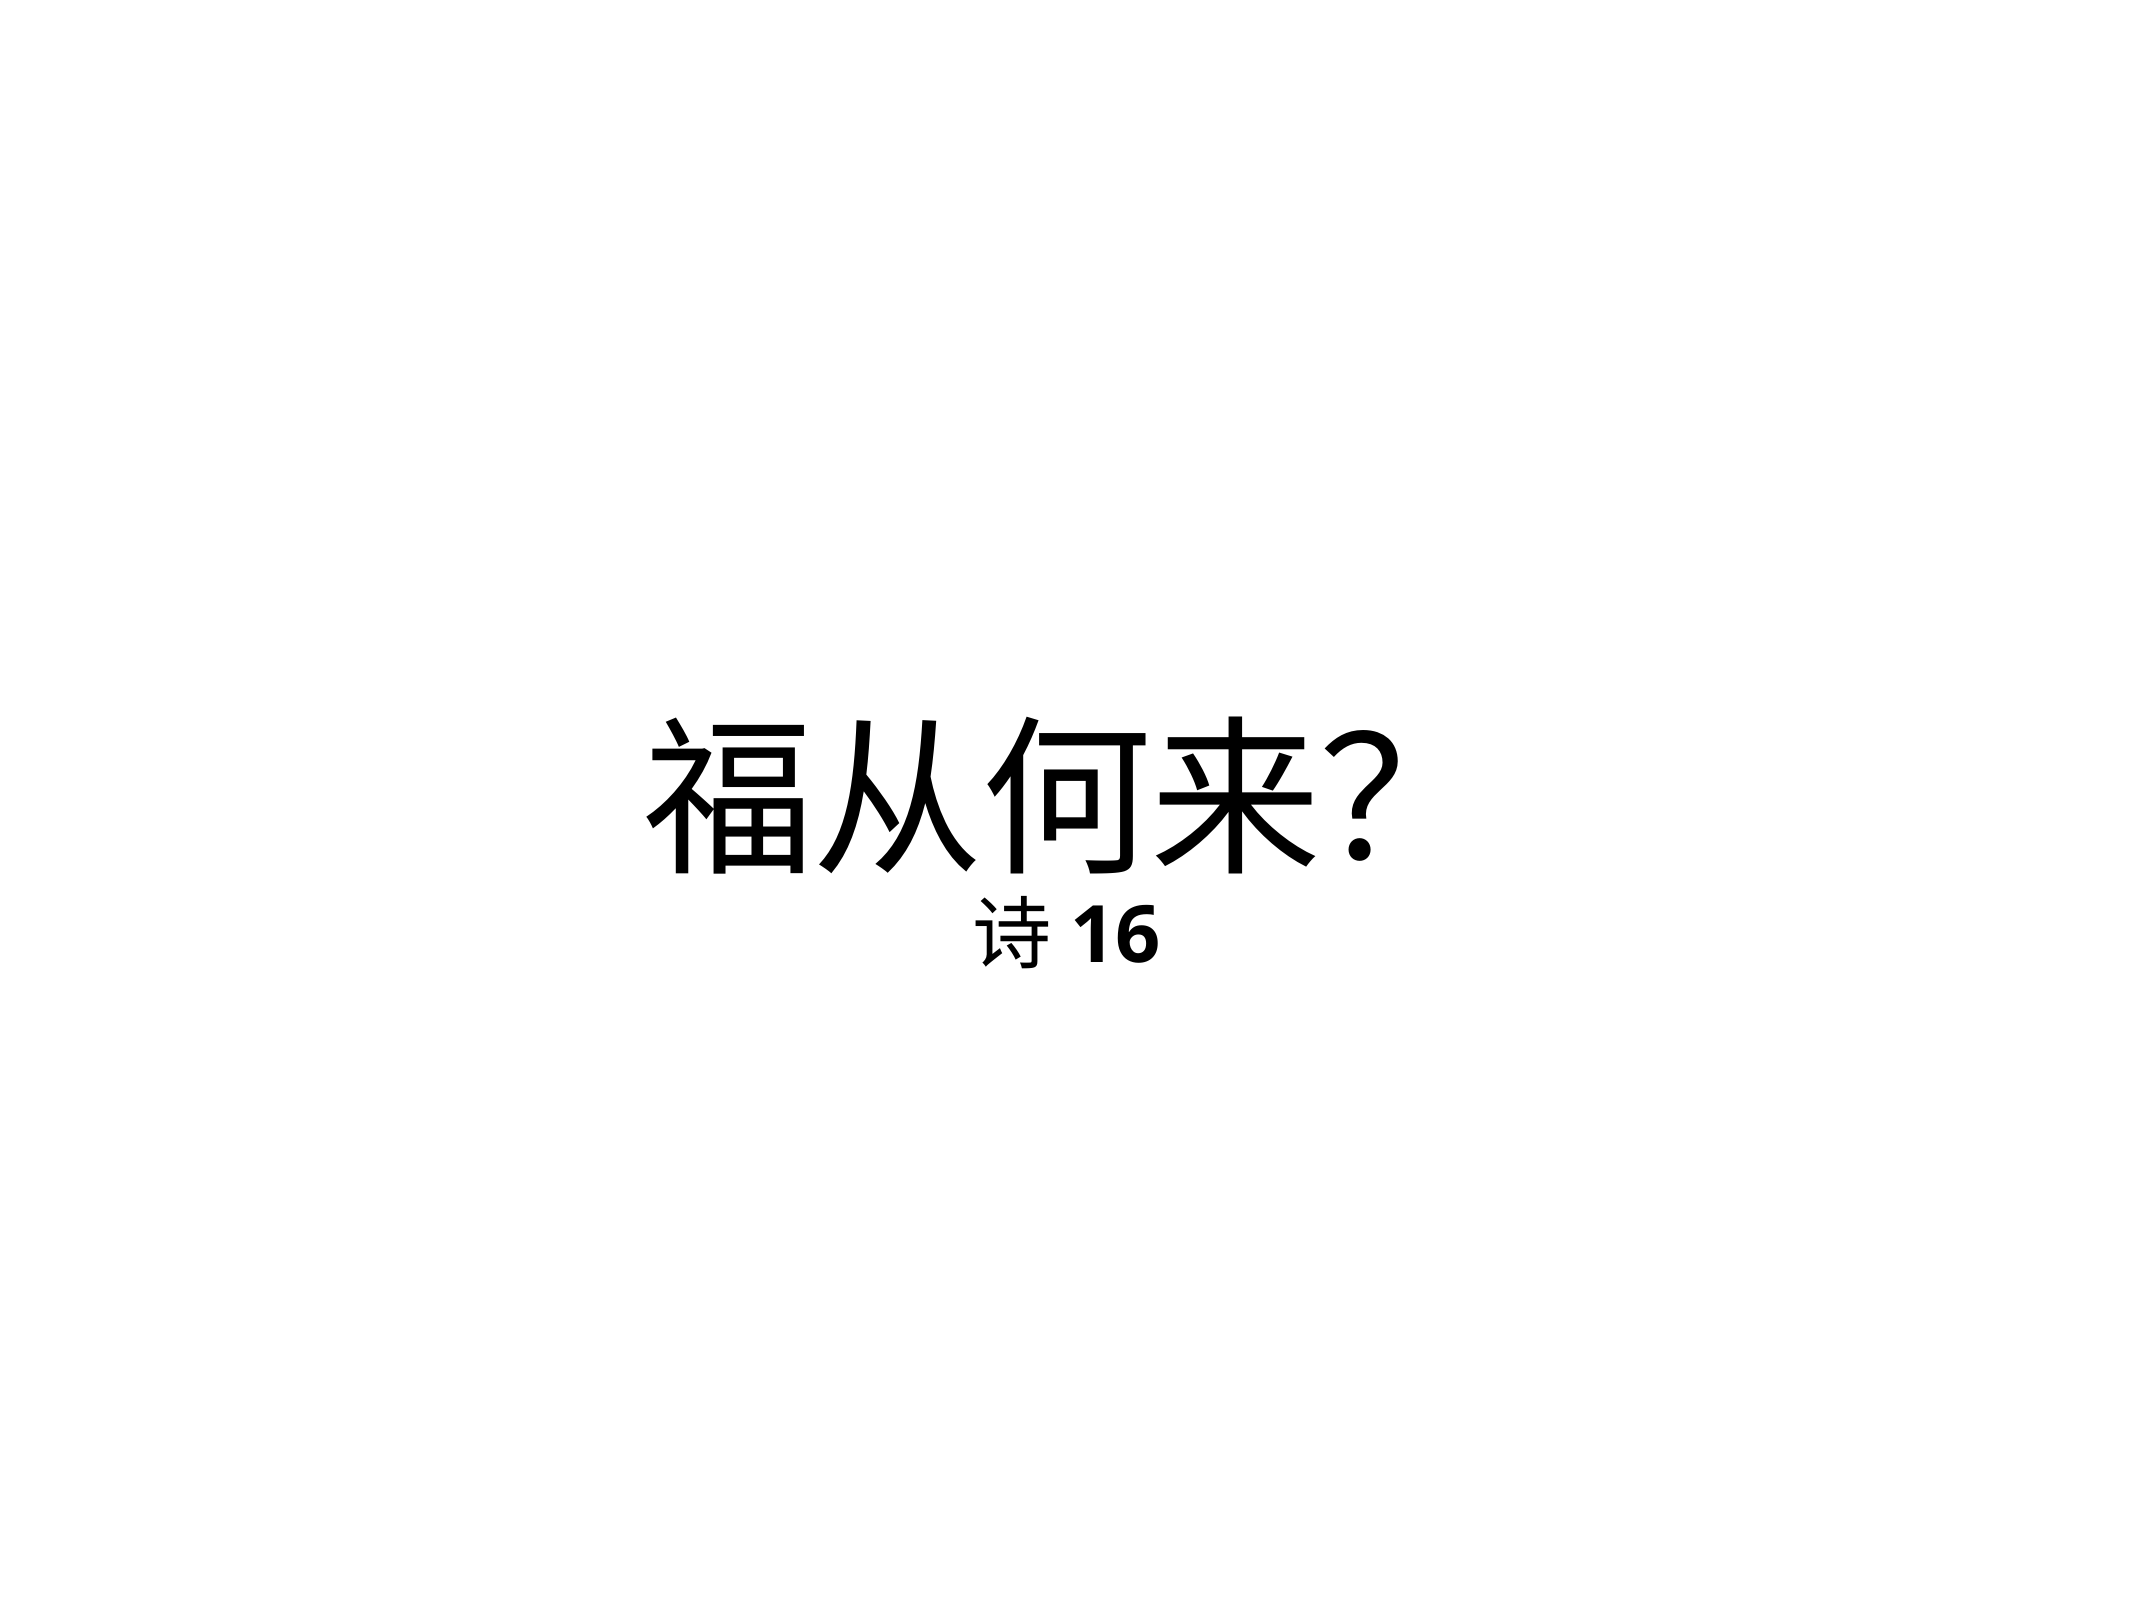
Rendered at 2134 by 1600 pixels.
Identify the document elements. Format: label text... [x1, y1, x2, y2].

subtitle 诗16 [116, 874, 2018, 1115]
title 福从何来？ [116, 359, 2018, 874]
